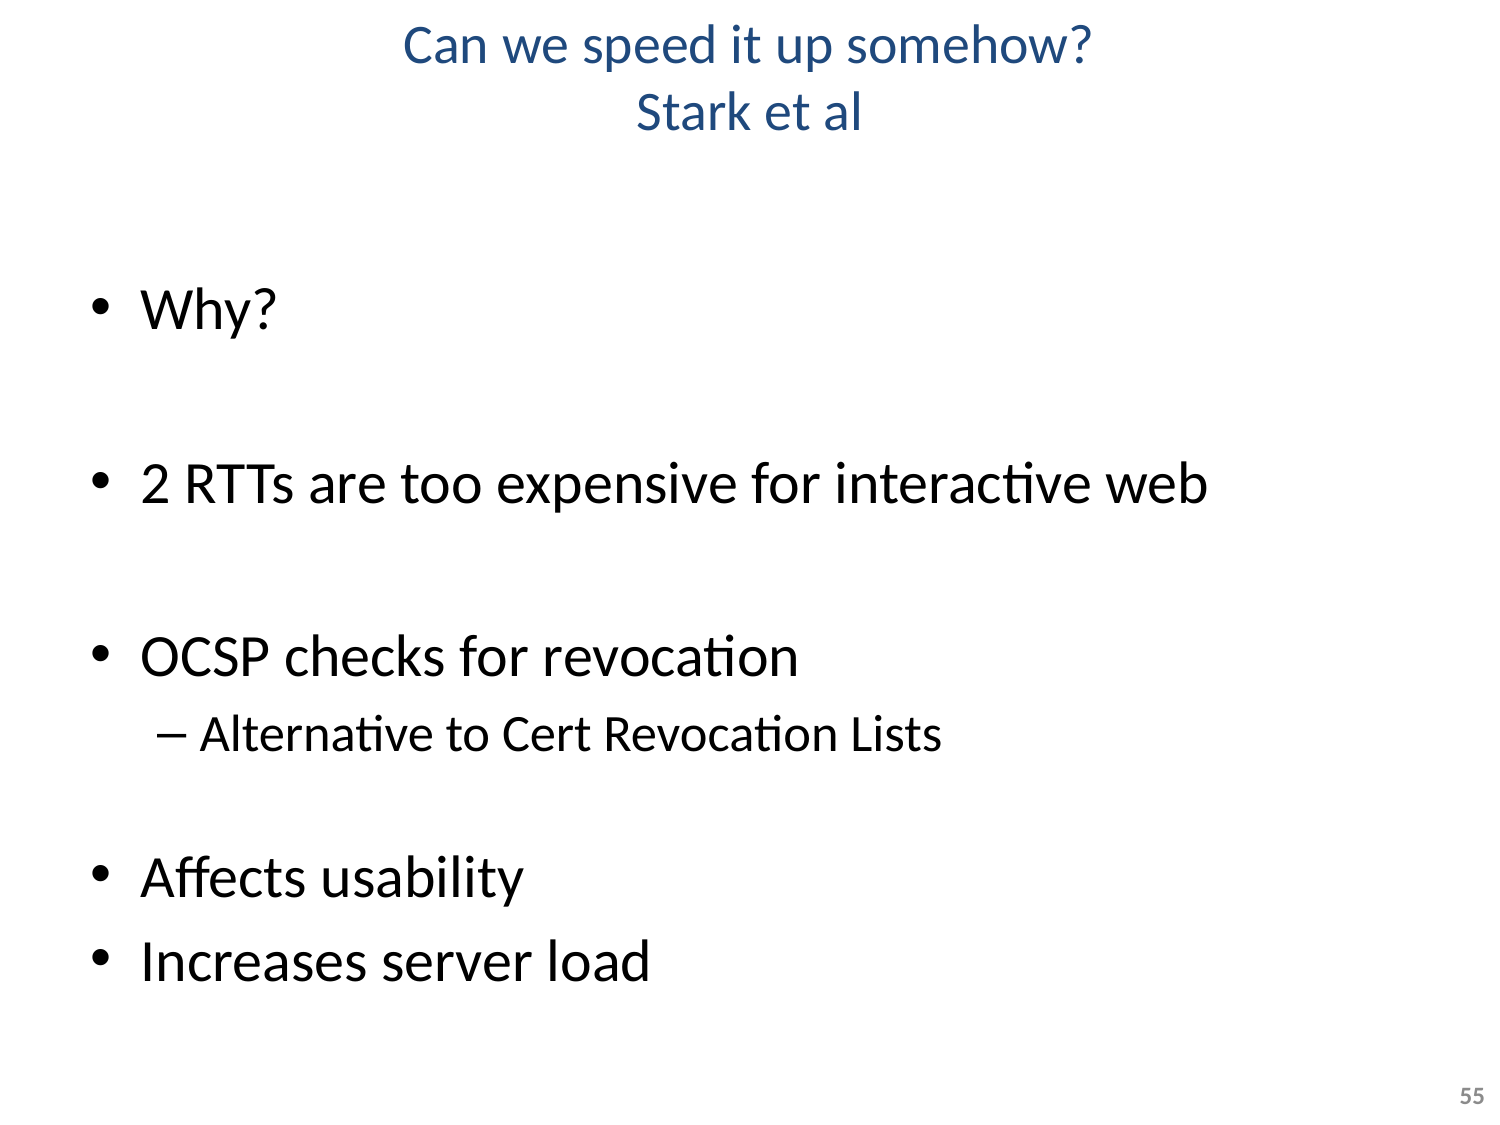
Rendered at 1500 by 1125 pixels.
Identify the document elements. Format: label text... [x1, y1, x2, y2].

title Can we speed it up somehow? Stark et al [75, 0, 1425, 150]
slide_number 55 [1397, 1065, 1500, 1125]
list Why? 2 RTTs are too expensive for interactive web OCSP checks for revocation Alternative to Cert Revocation Lists Affects usability Increases server load [75, 262, 1425, 1005]
